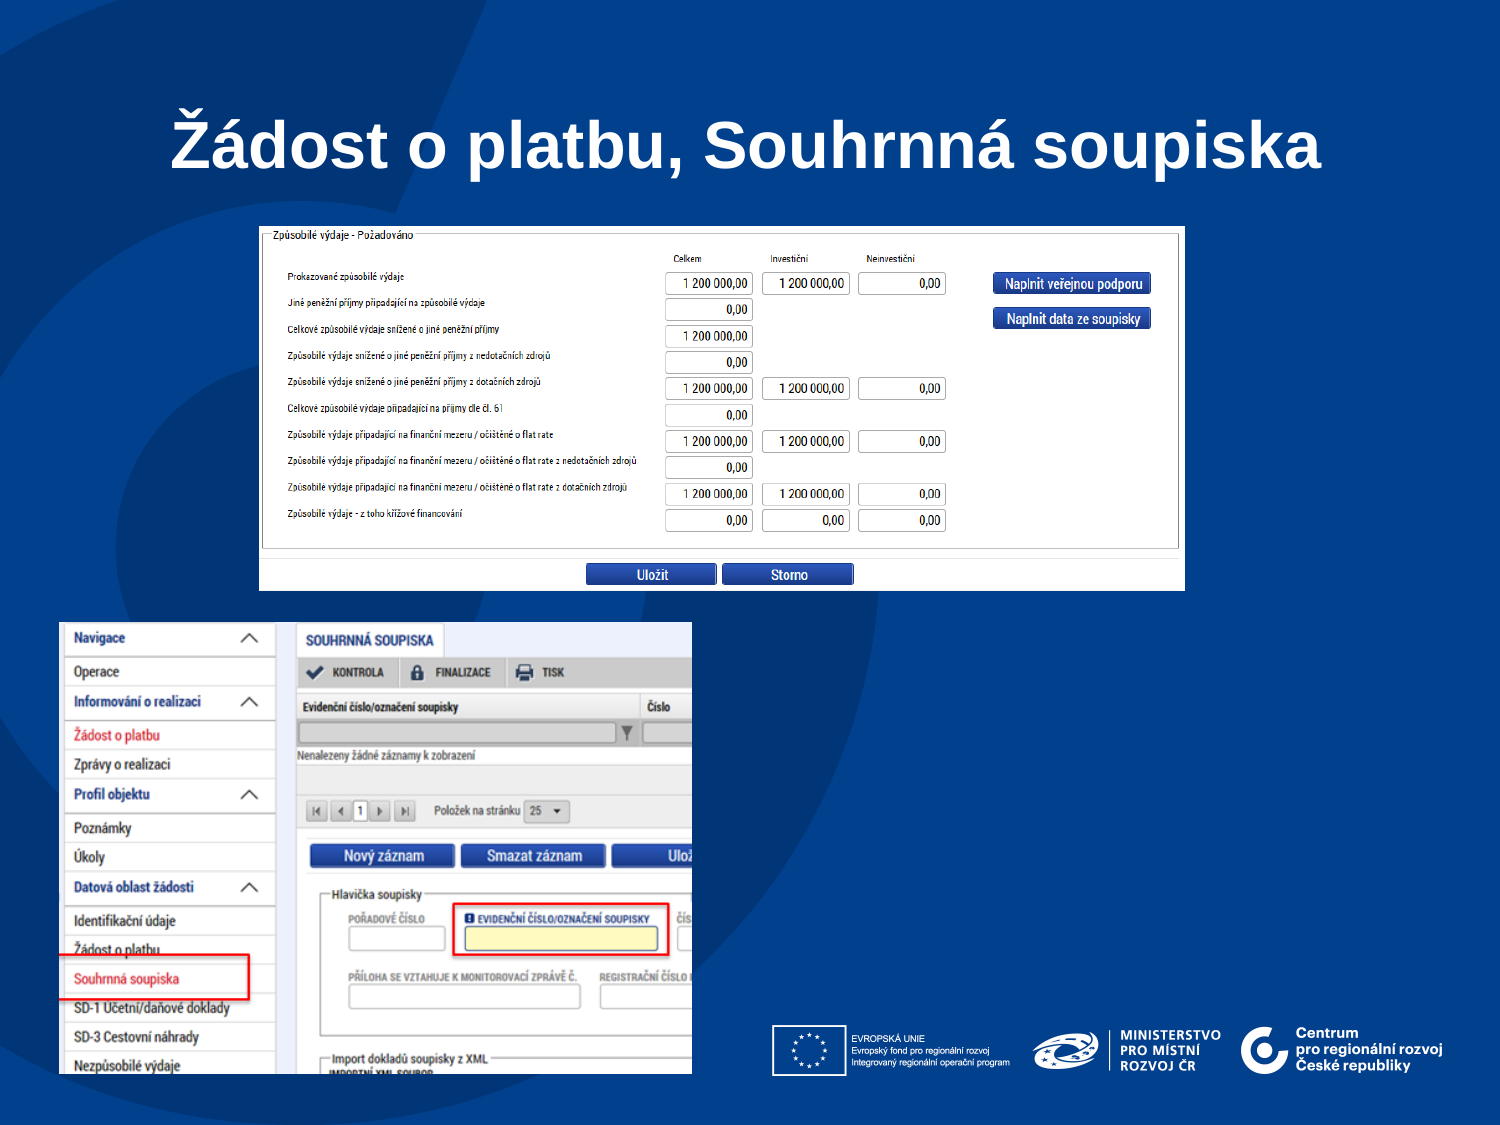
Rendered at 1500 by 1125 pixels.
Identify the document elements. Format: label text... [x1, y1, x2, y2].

text_box Žádost o platbu, Souhrnná soupiska​ [82, 94, 1412, 190]
picture [0, 0, 1500, 1125]
